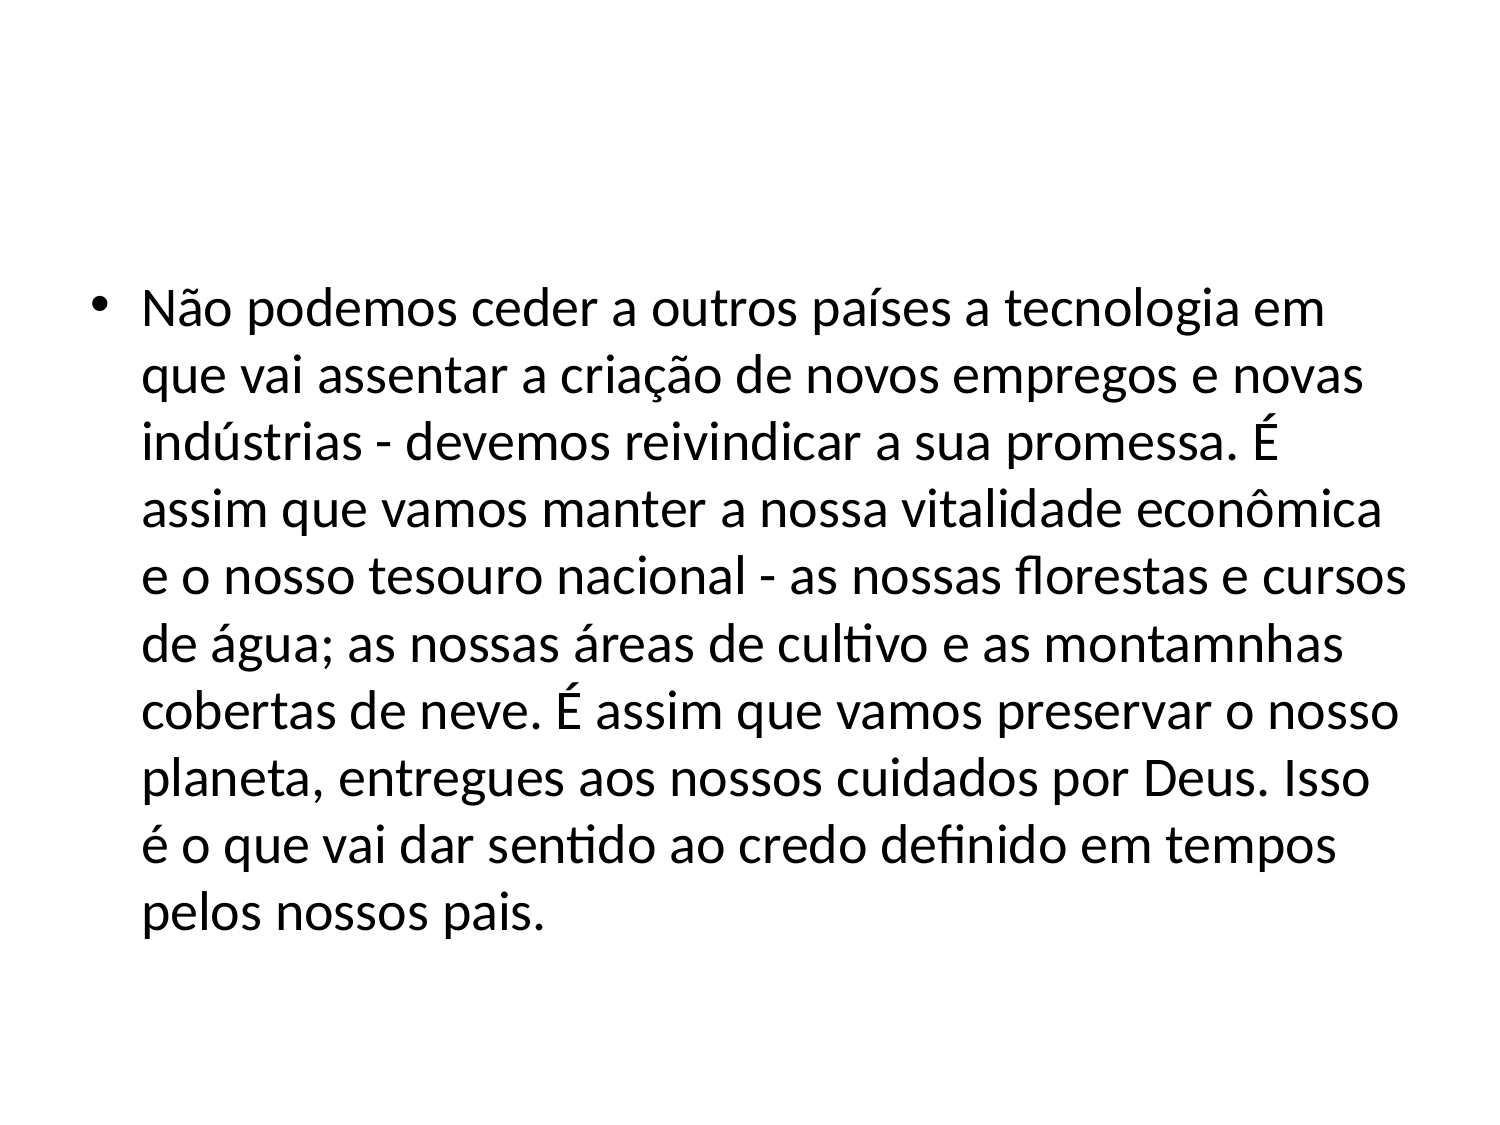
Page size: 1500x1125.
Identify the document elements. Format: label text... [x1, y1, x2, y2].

list Não podemos ceder a outros países a tecnologia em que vai assentar a criação de novos empregos e novas indústrias - devemos reivindicar a sua promessa. É assim que vamos manter a nossa vitalidade econômica e o nosso tesouro nacional - as nossas florestas e cursos de água; as nossas áreas de cultivo e as montamnhas cobertas de neve. É assim que vamos preservar o nosso planeta, entregues aos nossos cuidados por Deus. Isso é o que vai dar sentido ao credo definido em tempos pelos nossos pais. [75, 262, 1425, 1005]
